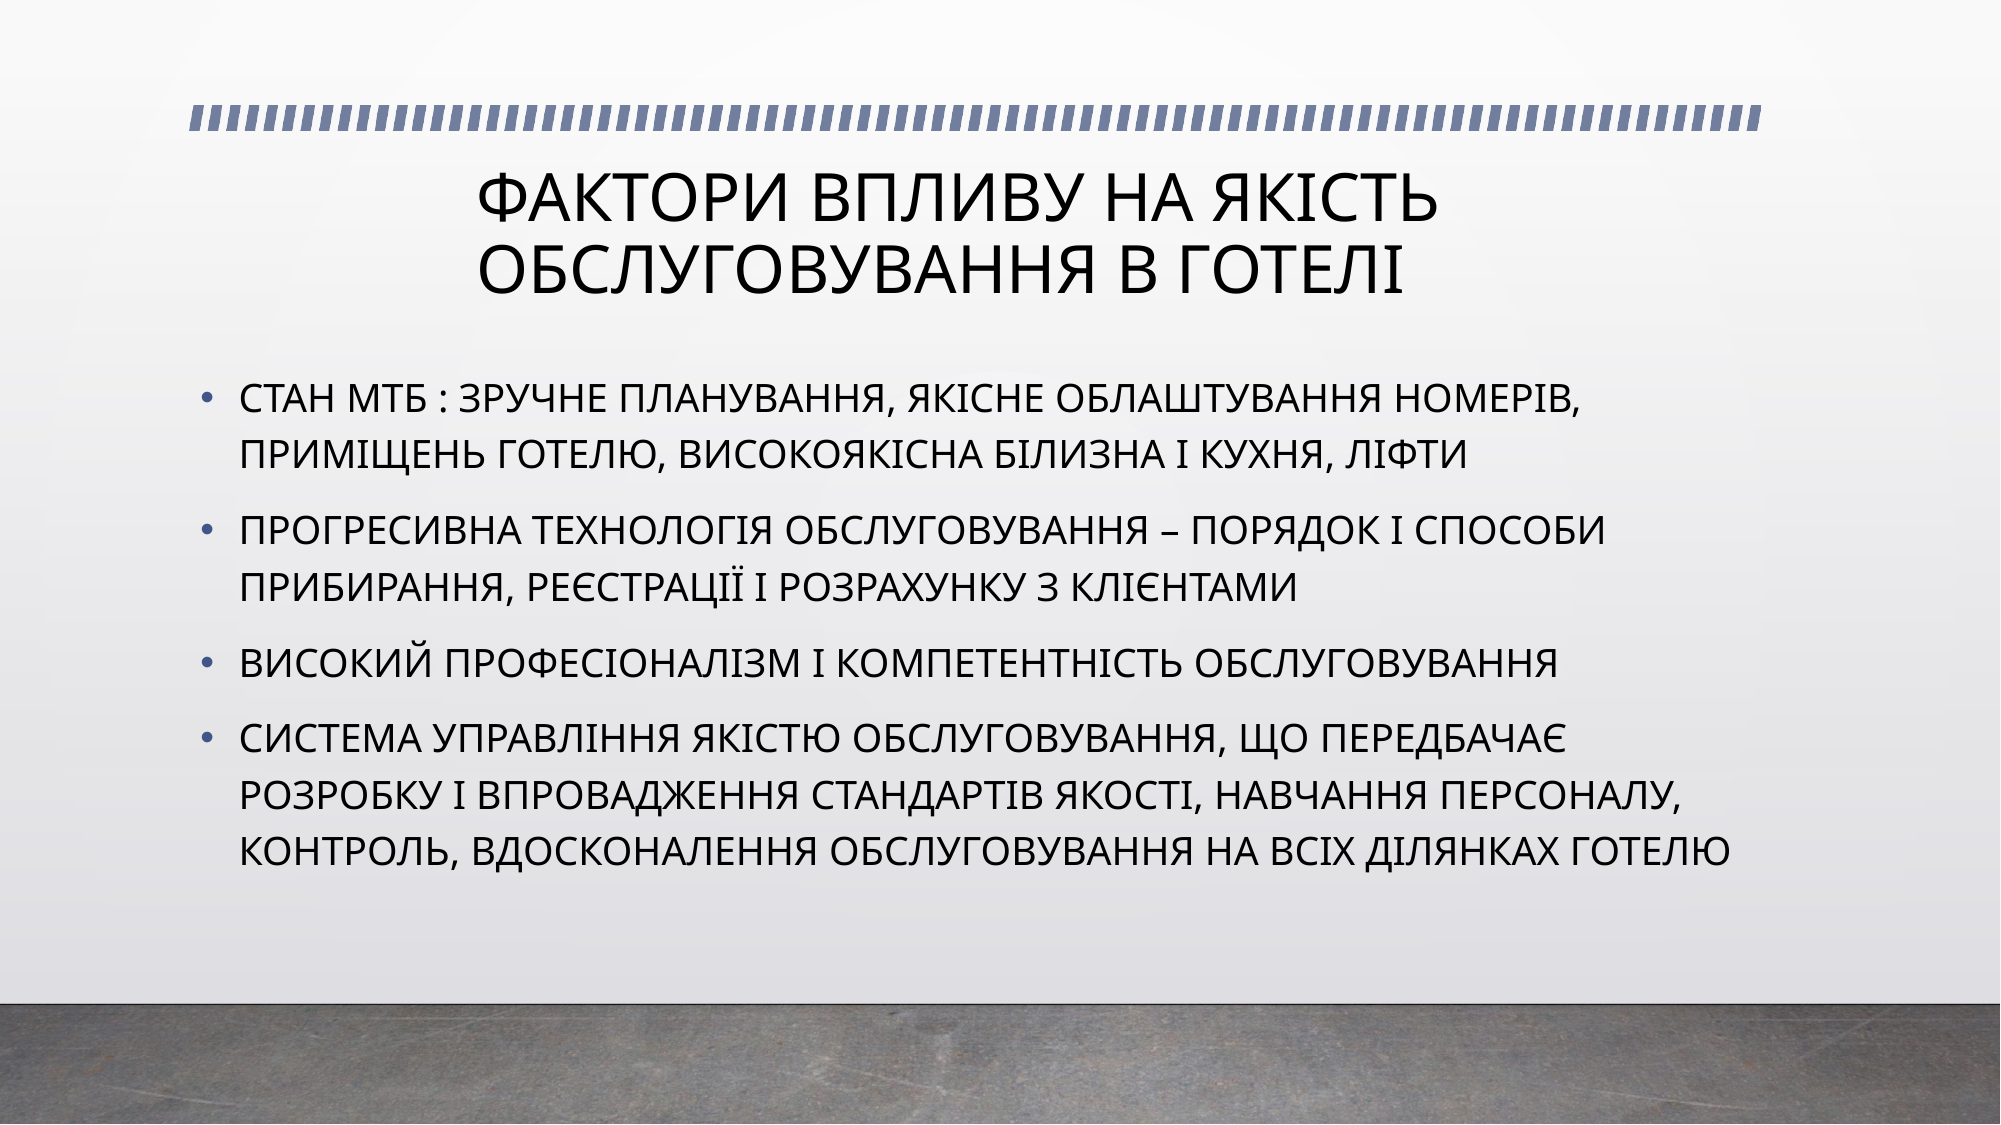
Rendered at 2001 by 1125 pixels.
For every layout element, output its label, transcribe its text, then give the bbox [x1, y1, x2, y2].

picture [0, 1004, 2000, 1124]
list СТАН МТБ : ЗРУЧНЕ ПЛАНУВАННЯ, ЯКІСНЕ ОБЛАШТУВАННЯ НОМЕРІВ, ПРИМІЩЕНЬ ГОТЕЛЮ, ВИСОКОЯКІСНА БІЛИЗНА І КУХНЯ, ЛІФТИ ПРОГРЕСИВНА ТЕХНОЛОГІЯ ОБСЛУГОВУВАННЯ – ПОРЯДОК І СПОСОБИ ПРИБИРАННЯ, РЕЄСТРАЦІЇ І РОЗРАХУНКУ З КЛІЄНТАМИ ВИСОКИЙ ПРОФЕСІОНАЛІЗМ І КОМПЕТЕНТНІСТЬ ОБСЛУГОВУВАННЯ СИСТЕМА УПРАВЛІННЯ ЯКІСТЮ ОБСЛУГОВУВАННЯ, ЩО ПЕРЕДБАЧАЄ РОЗРОБКУ І ВПРОВАДЖЕННЯ СТАНДАРТІВ ЯКОСТІ, НАВЧАННЯ ПЕРСОНАЛУ, КОНТРОЛЬ, ВДОСКОНАЛЕННЯ ОБСЛУГОВУВАННЯ НА ВСІХ ДІЛЯНКАХ ГОТЕЛЮ [185, 356, 1761, 897]
title ФАКТОРИ ВПЛИВУ НА ЯКІСТЬ ОБСЛУГОВУВАННЯ В ГОТЕЛІ [185, 156, 1761, 329]
